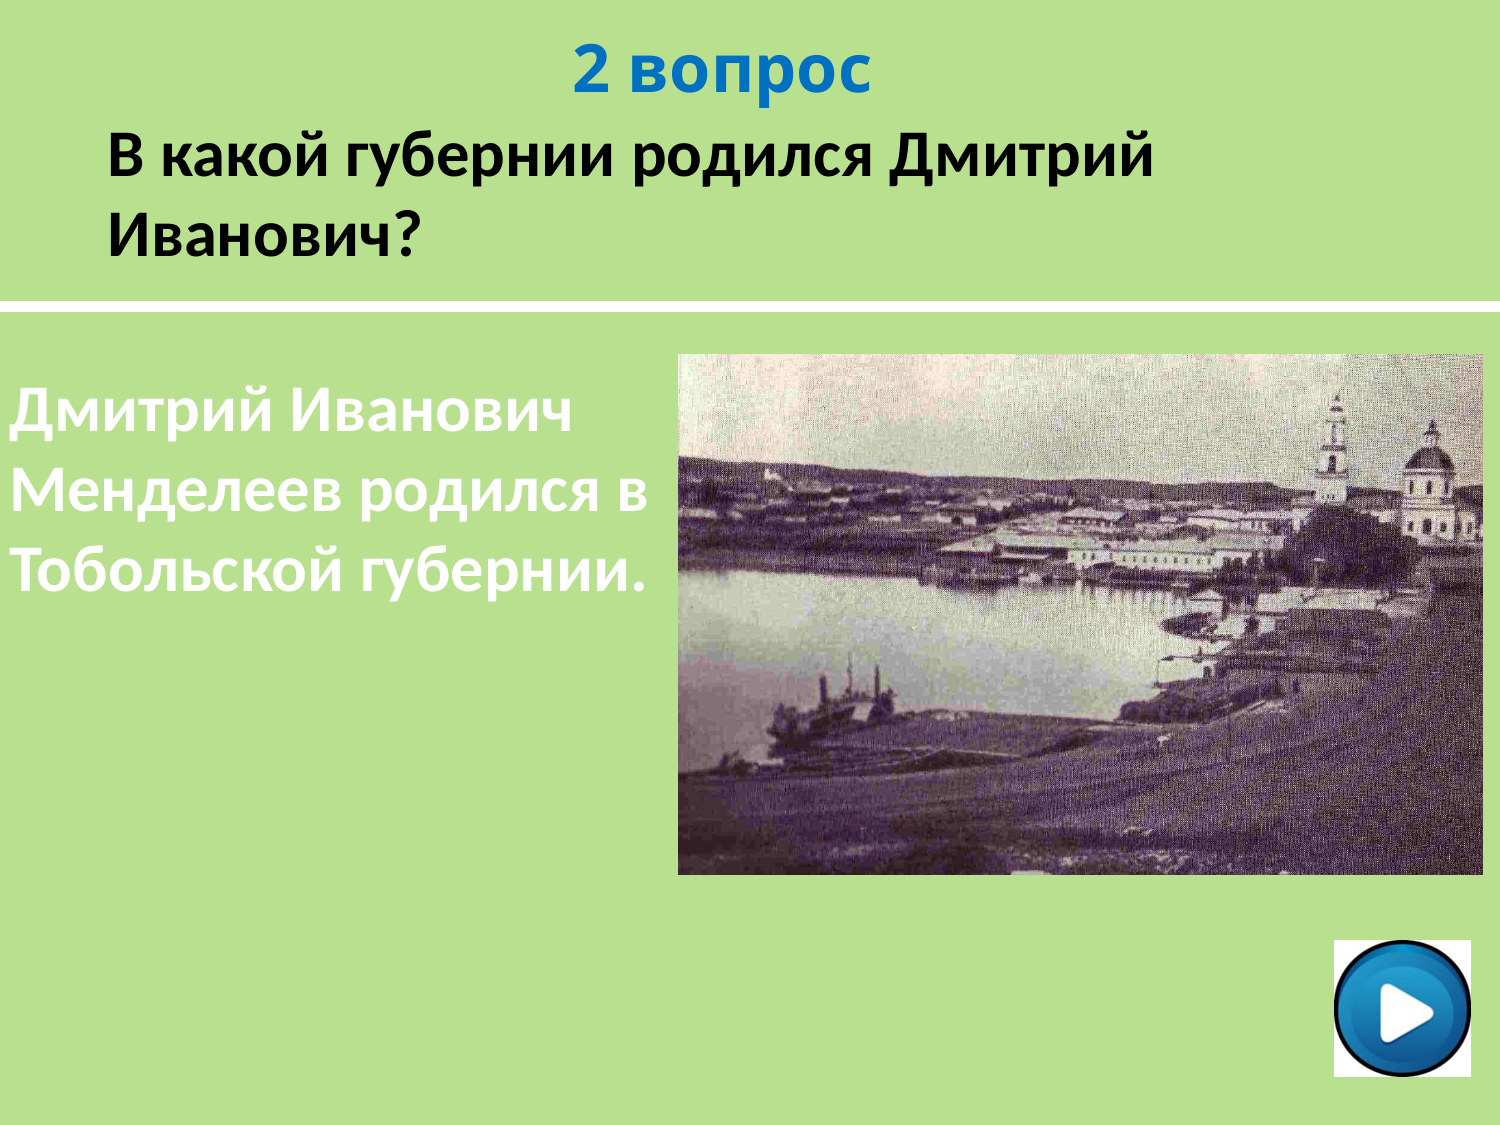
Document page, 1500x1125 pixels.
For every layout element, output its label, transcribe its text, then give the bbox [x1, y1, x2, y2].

text_box [0, 301, 1500, 312]
list В какой губернии родился Дмитрий Иванович? [92, 101, 1443, 301]
picture [1334, 940, 1471, 1077]
picture [678, 354, 1483, 876]
title 2 вопрос [47, 0, 1398, 160]
text_box Дмитрий Иванович Менделеев родился в Тобольской губернии. [0, 357, 674, 612]
